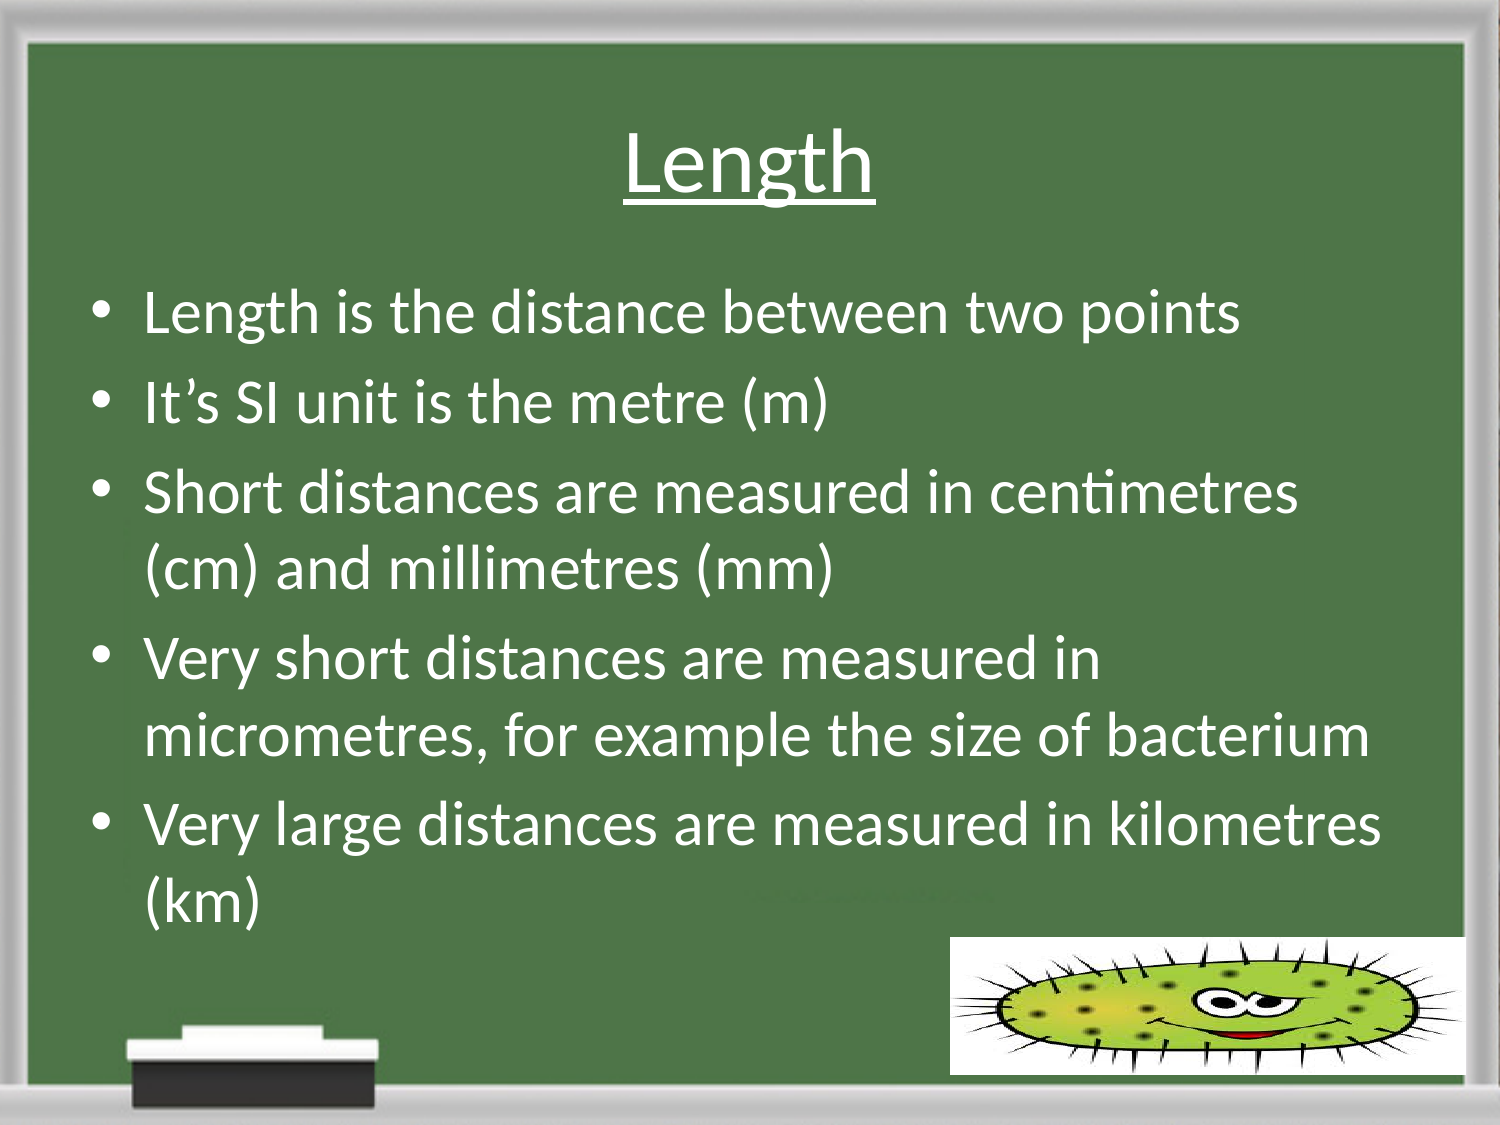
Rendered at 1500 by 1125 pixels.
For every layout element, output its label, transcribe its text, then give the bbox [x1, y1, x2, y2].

picture [0, 0, 1500, 1125]
list Length is the distance between two points It’s SI unit is the metre (m) Short distances are measured in centimetres (cm) and millimetres (mm) Very short distances are measured in micrometres, for example the size of bacterium Very large distances are measured in kilometres (km) [75, 262, 1425, 1005]
title Length [75, 62, 1425, 250]
